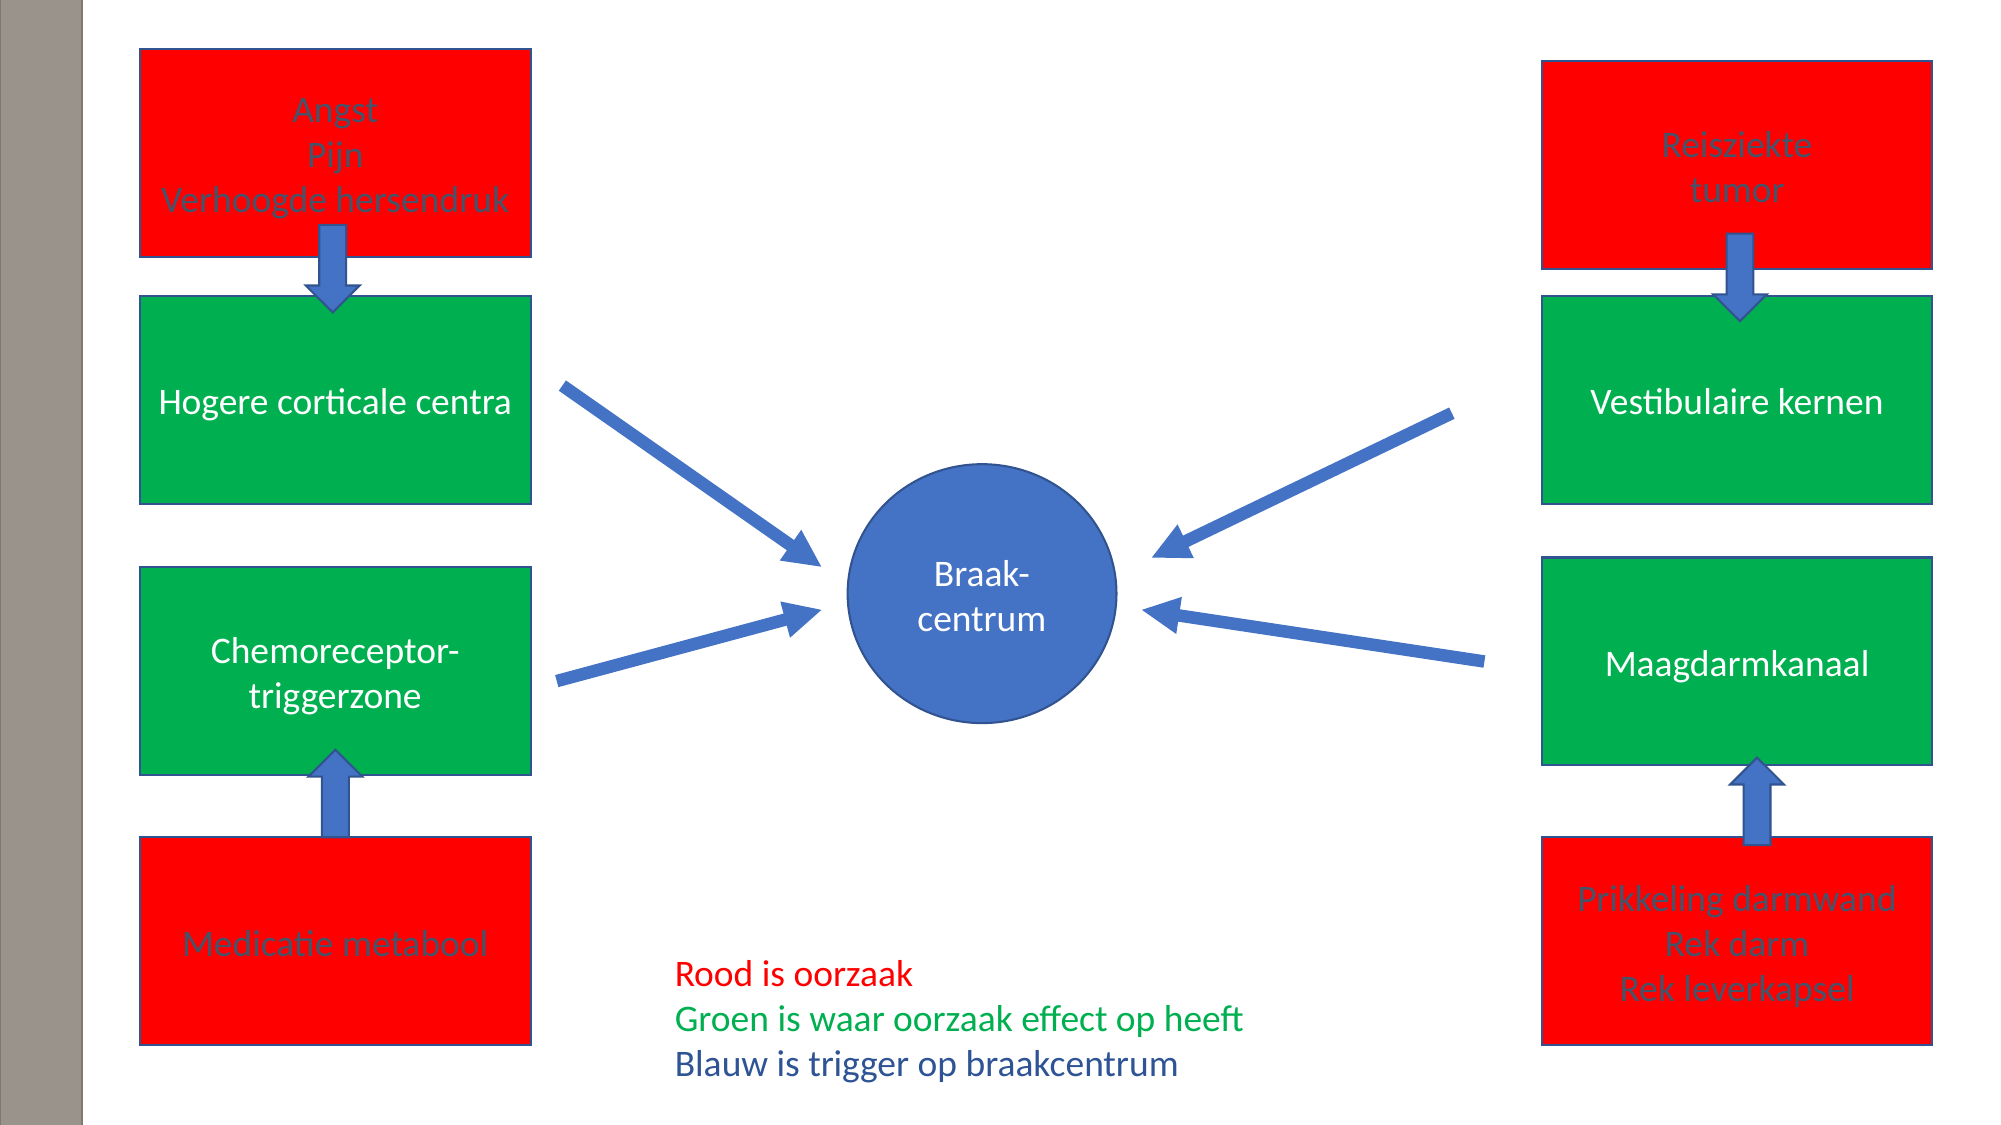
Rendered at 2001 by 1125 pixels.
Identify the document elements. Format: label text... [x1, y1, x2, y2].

text_box [0, 0, 83, 1125]
text_box Vestibulaire kernen [1541, 295, 1933, 504]
text_box Prikkeling darmwand Rek darm Rek leverkapsel [1541, 837, 1933, 1046]
text_box Chemoreceptor- triggerzone [140, 566, 531, 775]
text_box Braak-centrum [847, 464, 1117, 724]
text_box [562, 385, 822, 567]
text_box [308, 749, 363, 838]
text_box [1141, 609, 1485, 662]
text_box [1713, 233, 1767, 322]
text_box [1151, 412, 1453, 558]
text_box Reisziekte tumor [1541, 60, 1933, 269]
text_box Hogere corticale centra [140, 295, 531, 504]
text_box Medicatie metabool [140, 837, 531, 1046]
text_box Rood is oorzaak Groen is waar oorzaak effect op heeft Blauw is trigger op braakcentrum [659, 941, 1413, 1092]
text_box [556, 609, 822, 682]
text_box Maagdarmkanaal [1541, 557, 1933, 766]
text_box [305, 224, 360, 313]
text_box [1730, 757, 1784, 846]
text_box Angst Pijn Verhoogde hersendruk [140, 48, 531, 257]
